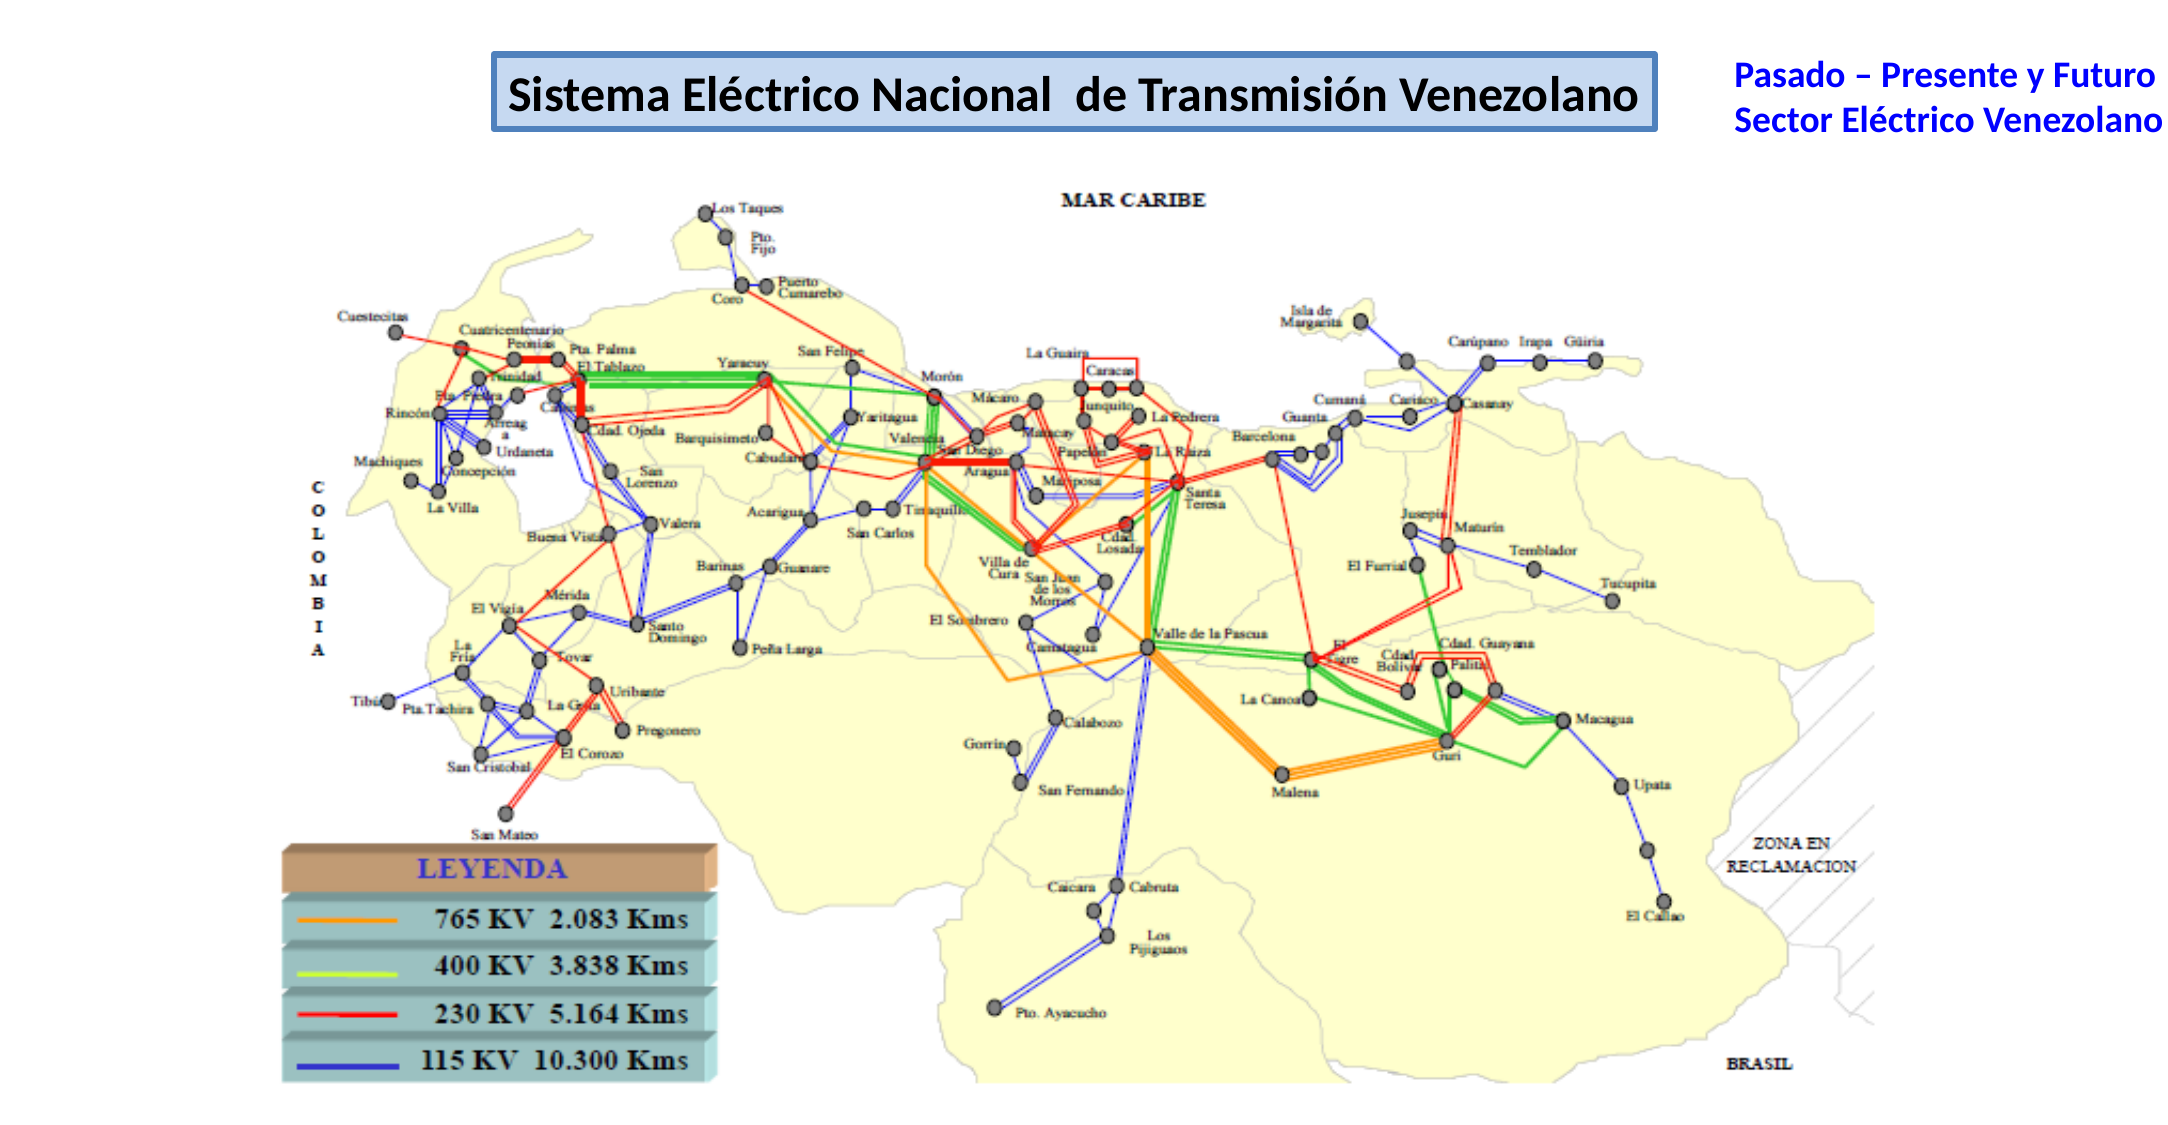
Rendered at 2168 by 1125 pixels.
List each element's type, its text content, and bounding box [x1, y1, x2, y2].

text_box Sistema Eléctrico Nacional de Transmisión Venezolano [493, 54, 1656, 129]
text_box Pasado – Presente y Futuro Sector Eléctrico Venezolano [1719, 42, 2168, 148]
picture [258, 184, 1909, 1104]
